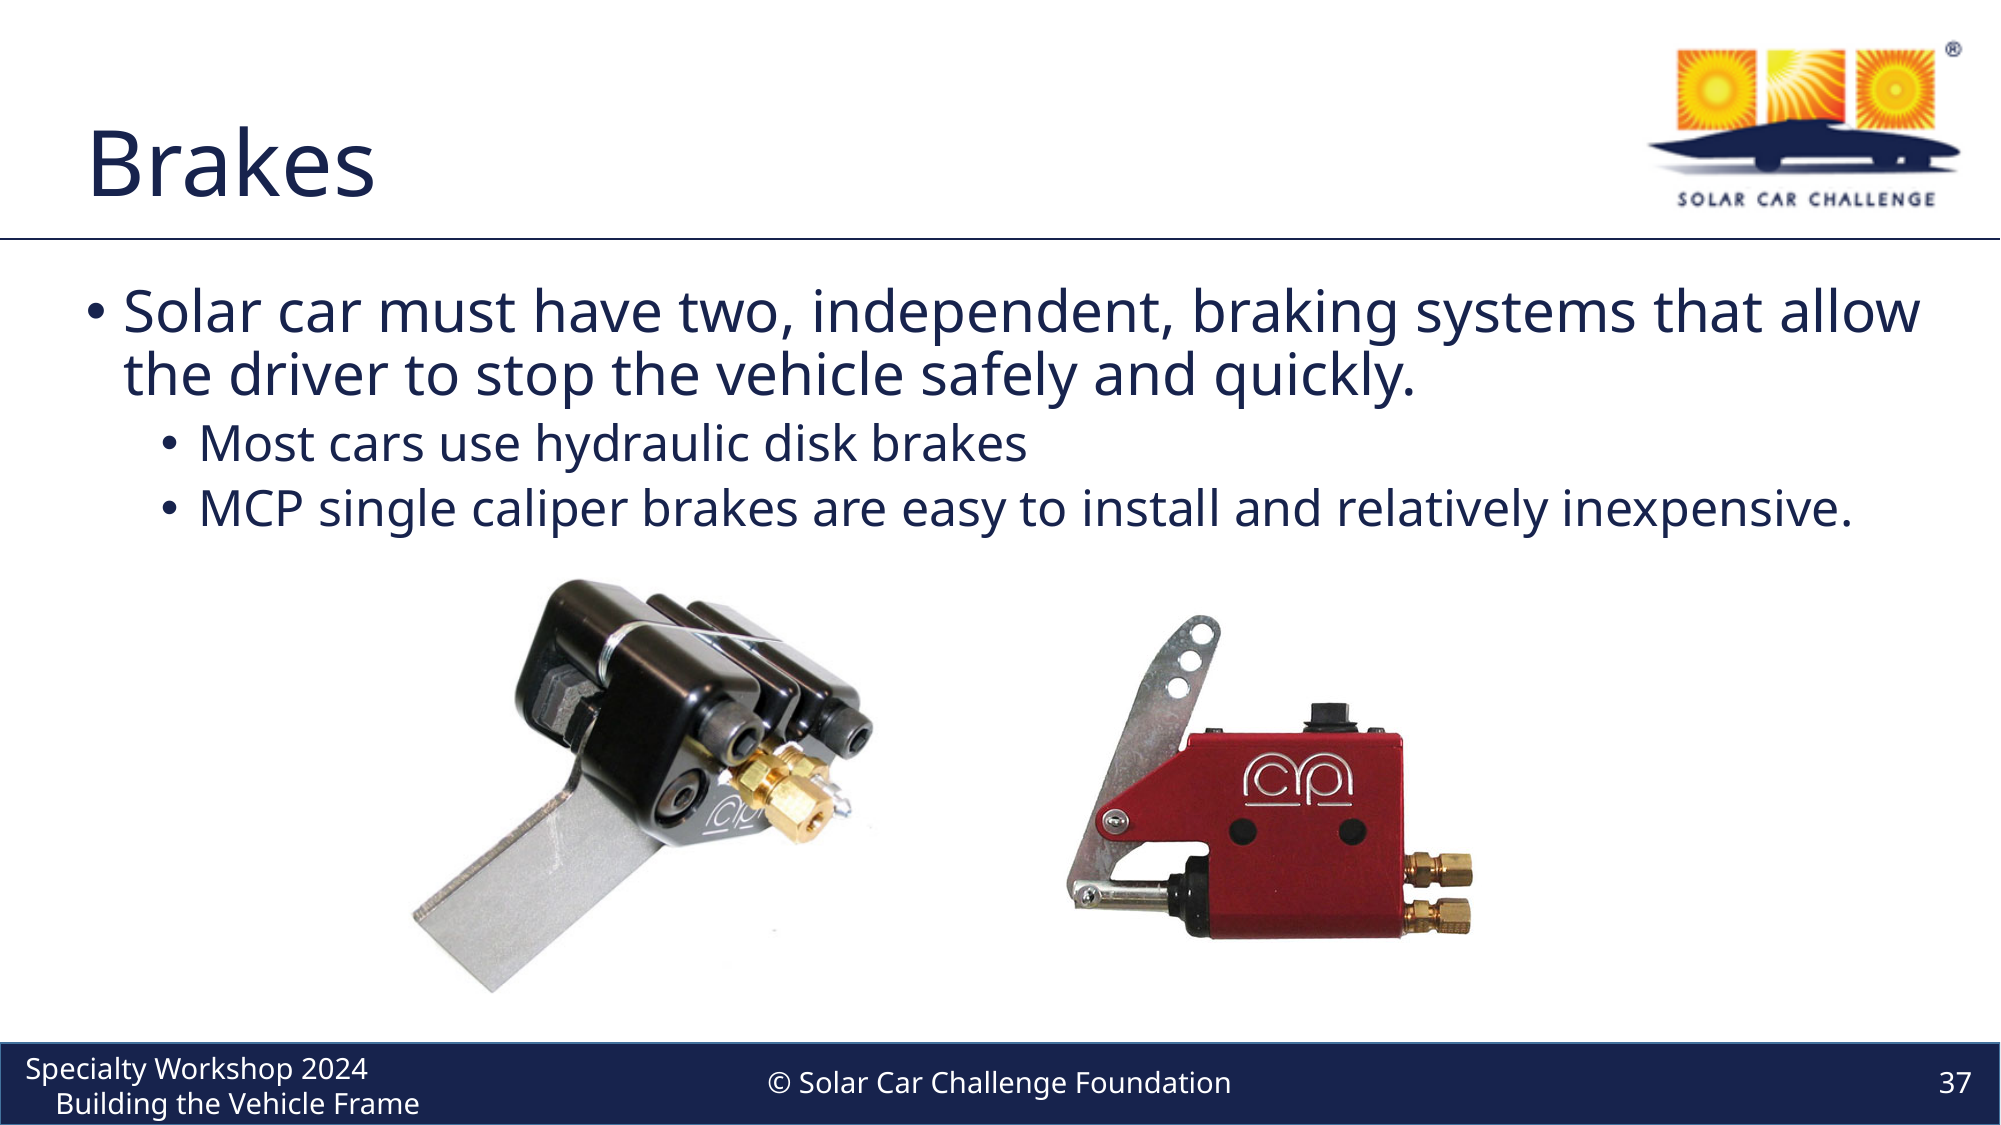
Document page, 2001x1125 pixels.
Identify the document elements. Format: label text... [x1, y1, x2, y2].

list Solar car must have two, independent, braking systems that allow the driver to stop the vehicle safely and quickly. Most cars use hydraulic disk brakes MCP single caliper brakes are easy to install and relatively inexpensive. [70, 275, 1944, 1014]
picture [1637, 30, 1971, 225]
title Brakes [70, 59, 1619, 225]
slide_number Specialty Workshop 2024 Building the Vehicle Frame [10, 1055, 519, 1116]
picture [390, 559, 909, 1014]
slide_number 37 [1537, 1054, 1988, 1114]
footer © Solar Car Challenge Foundation [662, 1054, 1338, 1114]
picture [1042, 559, 1492, 1014]
